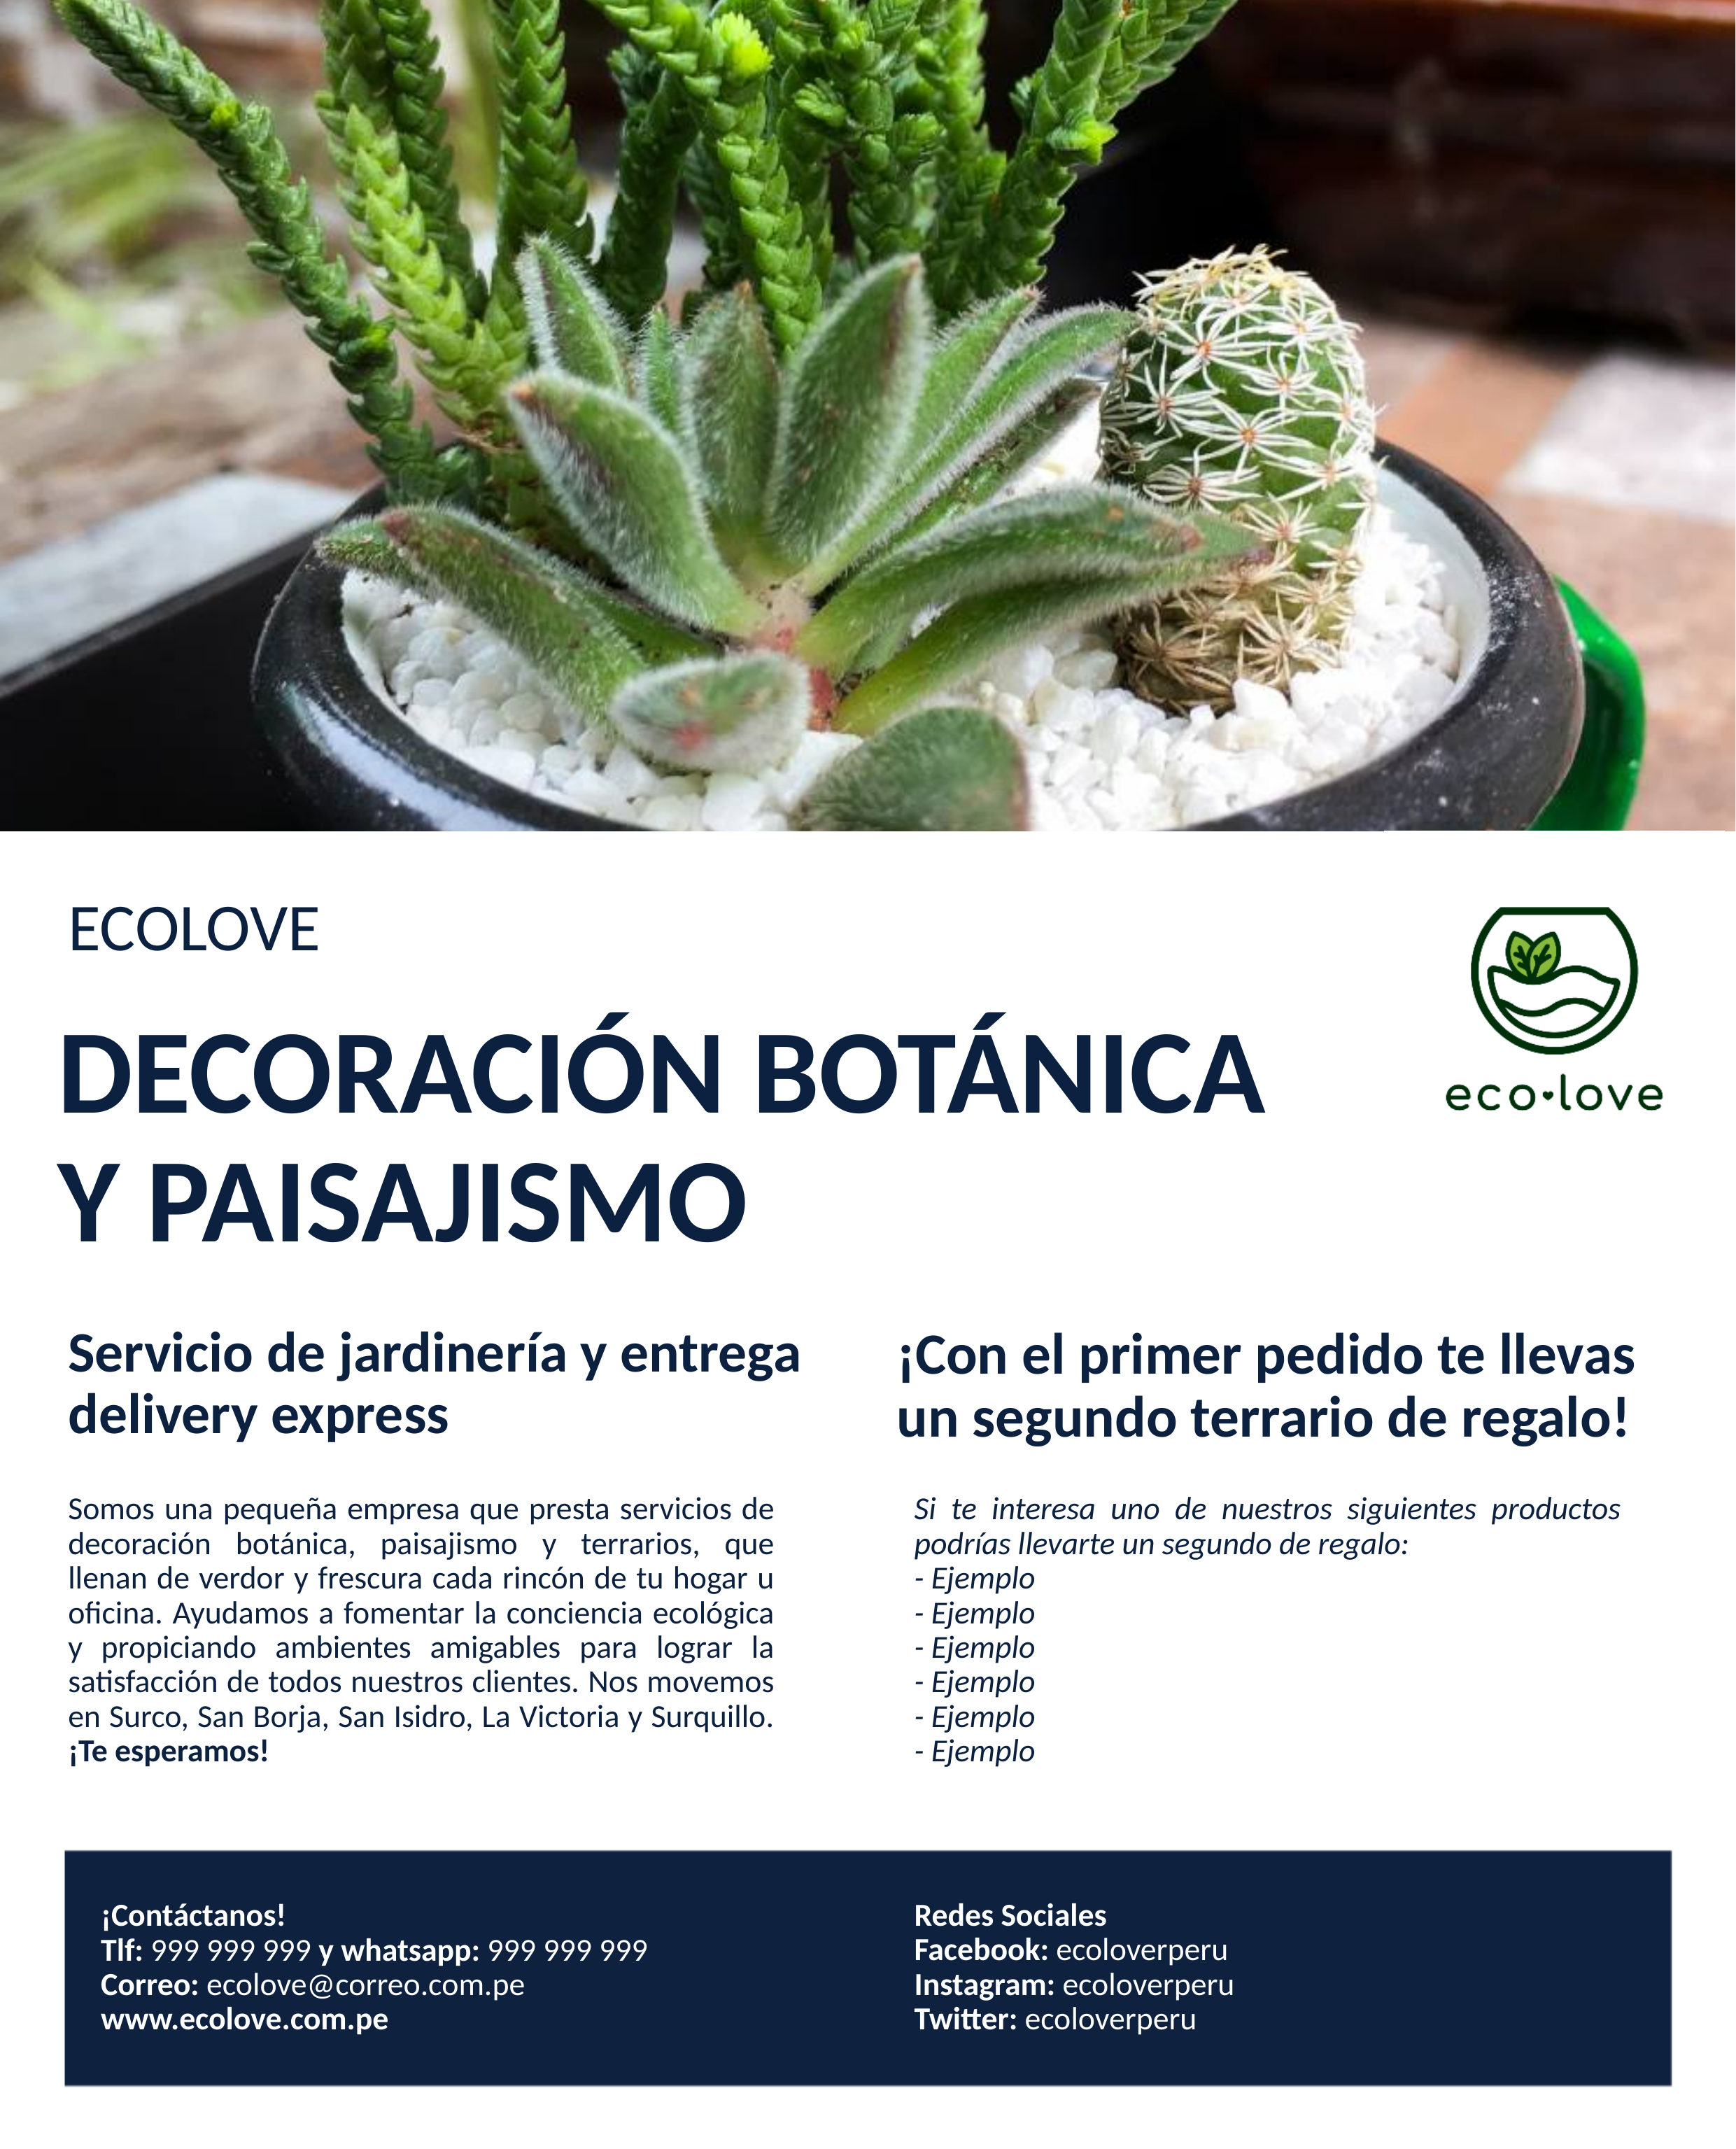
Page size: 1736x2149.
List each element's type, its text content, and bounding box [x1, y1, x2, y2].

text_box Redes Sociales Facebook: ecoloverperu Instagram: ecoloverperu Twitter: ecoloverperu [893, 1887, 1736, 2048]
text_box Servicio de jardinería y entrega delivery express [47, 1311, 857, 1457]
picture [0, 0, 1736, 2149]
text_box Somos una pequeña empresa que presta servicios de decoración botánica, paisajismo y terrarios, que llenan de verdor y frescura cada rincón de tu hogar u oficina. Ayudamos a fomentar la conciencia ecológica y propiciando ambientes amigables para lograr la satisfacción de todos nuestros clientes. Nos movemos en Surco, San Borja, San Isidro, La Victoria y Surquillo. ¡Te esperamos! [47, 1470, 796, 1780]
text_box Si te interesa uno de nuestros siguientes productos podrías llevarte un segundo de regalo: - Ejemplo - Ejemplo - Ejemplo - Ejemplo - Ejemplo - Ejemplo [893, 1470, 1642, 1780]
text_box ¡Con el primer pedido te llevas un segundo terrario de regalo! [875, 1285, 1686, 1460]
text_box ¡Contáctanos! Tlf: 999 999 999 y whatsapp: 999 999 999 Correo: ecolove@correo.com.pe www.ecolove.com.pe [80, 1869, 894, 2048]
title DECORACIÓN BOTÁNICA Y PAISAJISMO [47, 989, 1523, 1274]
text_box ECOLOVE [47, 881, 796, 976]
